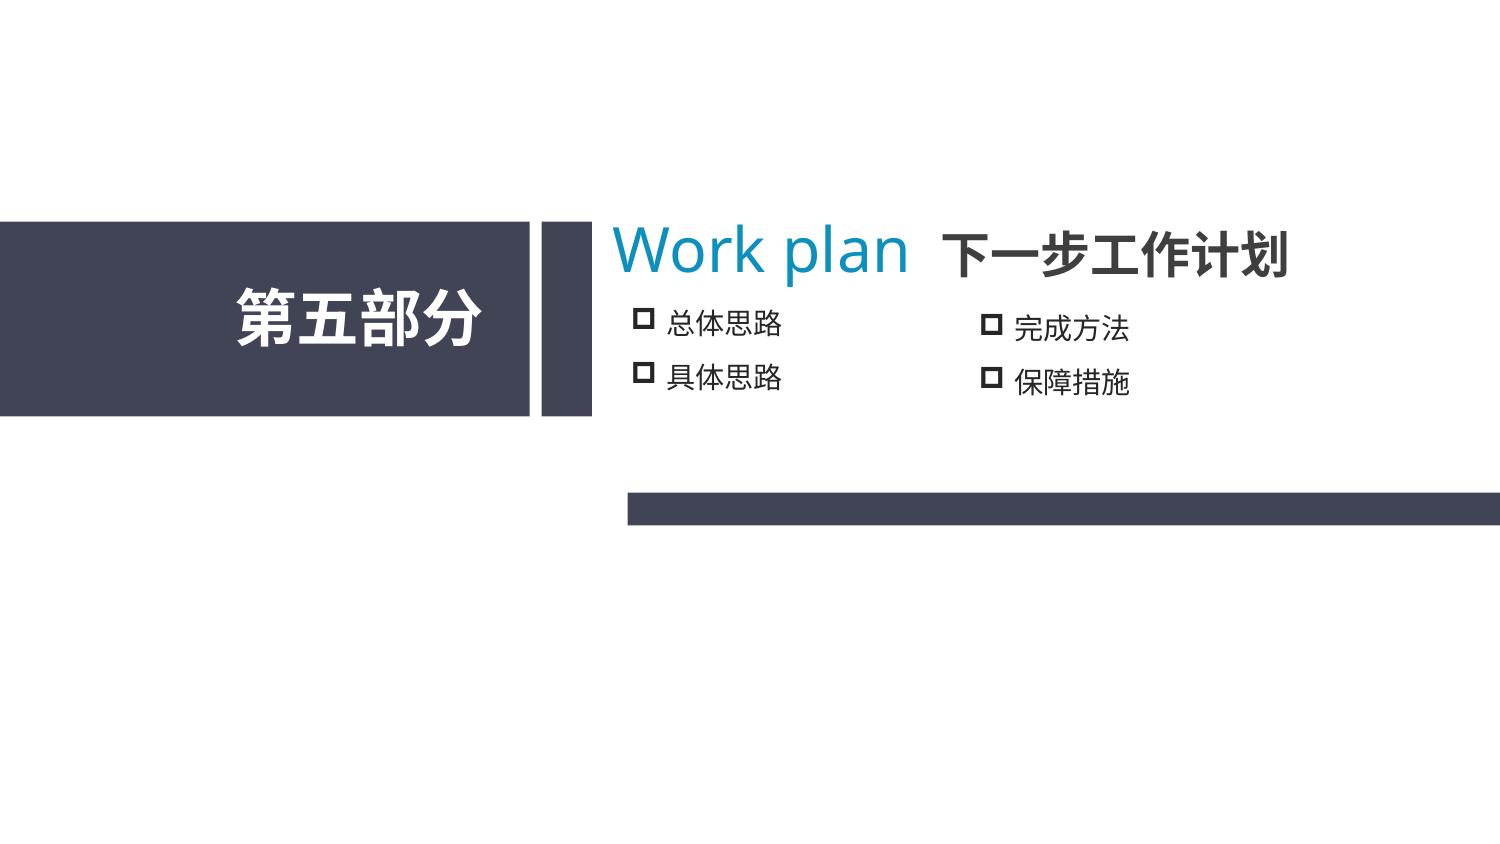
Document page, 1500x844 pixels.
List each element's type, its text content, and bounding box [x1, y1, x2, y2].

text_box 第五部分 [223, 272, 496, 359]
text_box [627, 492, 1500, 526]
text_box [0, 221, 530, 417]
text_box 保障措施 [967, 358, 1143, 405]
text_box [541, 221, 592, 417]
text_box 总体思路 [619, 299, 795, 346]
text_box 完成方法 [967, 305, 1143, 352]
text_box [618, 204, 1304, 292]
text_box 具体思路 [619, 353, 795, 400]
